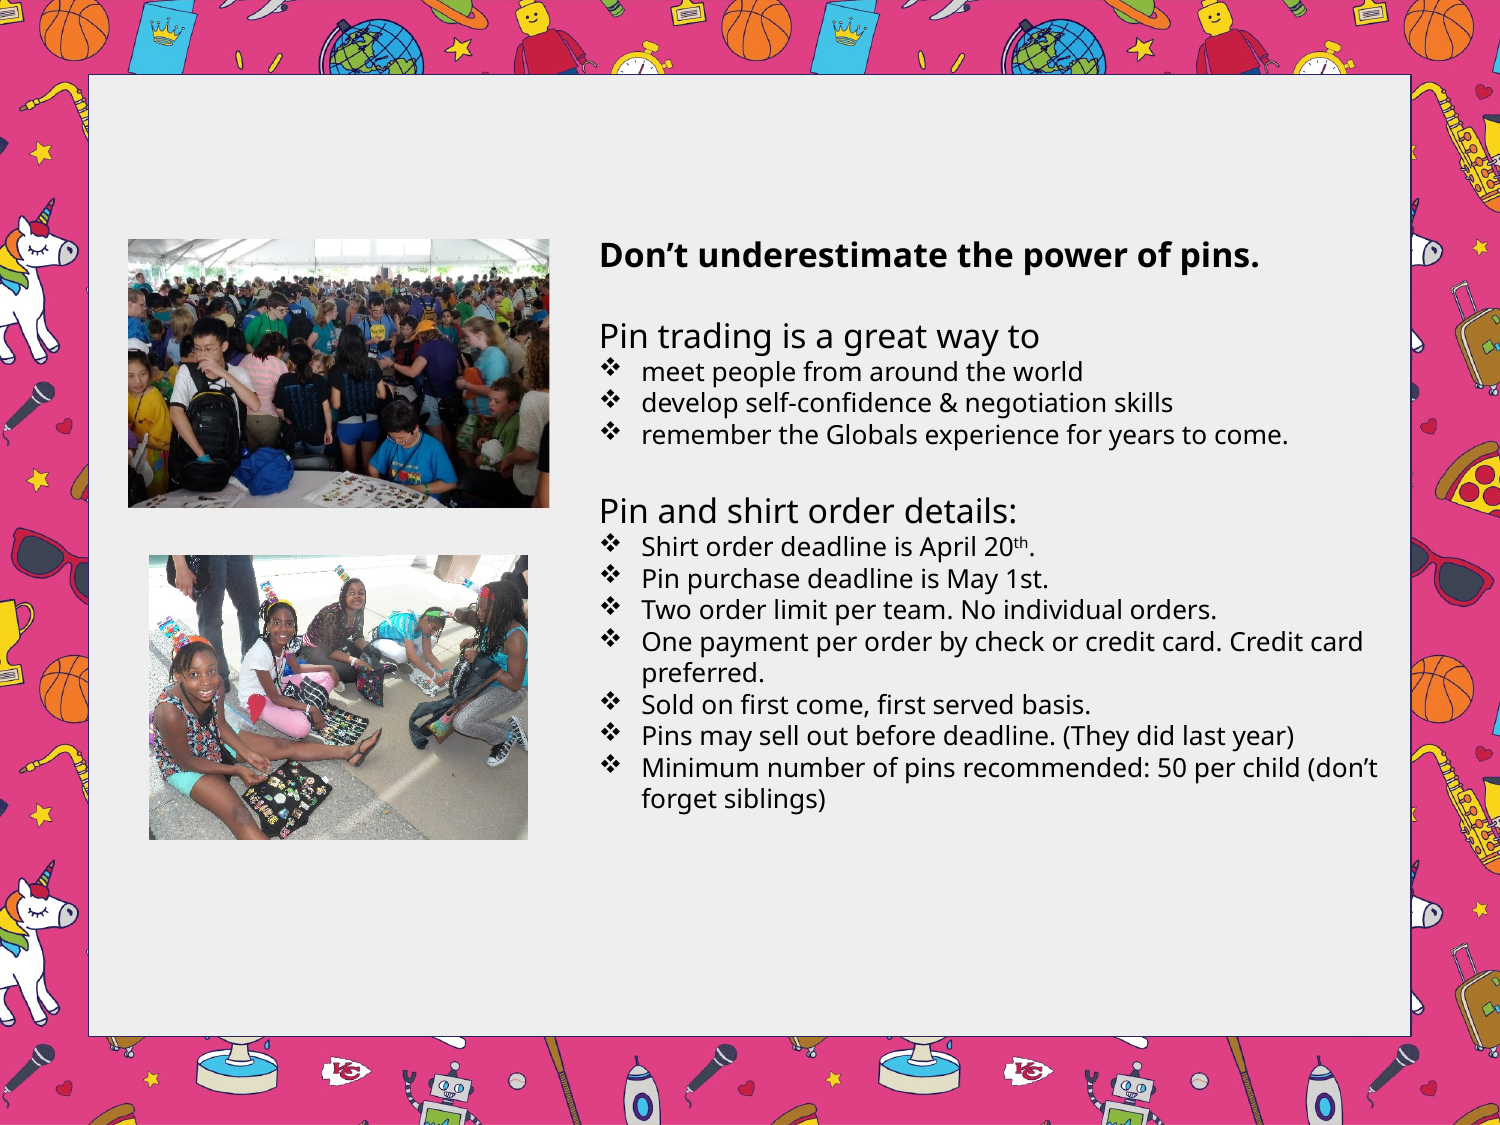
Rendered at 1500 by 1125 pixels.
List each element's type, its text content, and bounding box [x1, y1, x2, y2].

text_box [88, 74, 1412, 1037]
picture [0, 0, 1500, 1125]
text_box Don’t underestimate the power of pins. Pin trading is a great way to meet people from around the world develop self-confidence & negotiation skills remember the Globals experience for years to come. Pin and shirt order details: Shirt order deadline is April 20th. Pin purchase deadline is May 1st. Two order limit per team. No individual orders. One payment per order by check or credit card. Credit card preferred. Sold on first come, first served basis. Pins may sell out before deadline. (They did last year) Minimum number of pins recommended: 50 per child (don’t forget siblings) [584, 185, 1451, 863]
